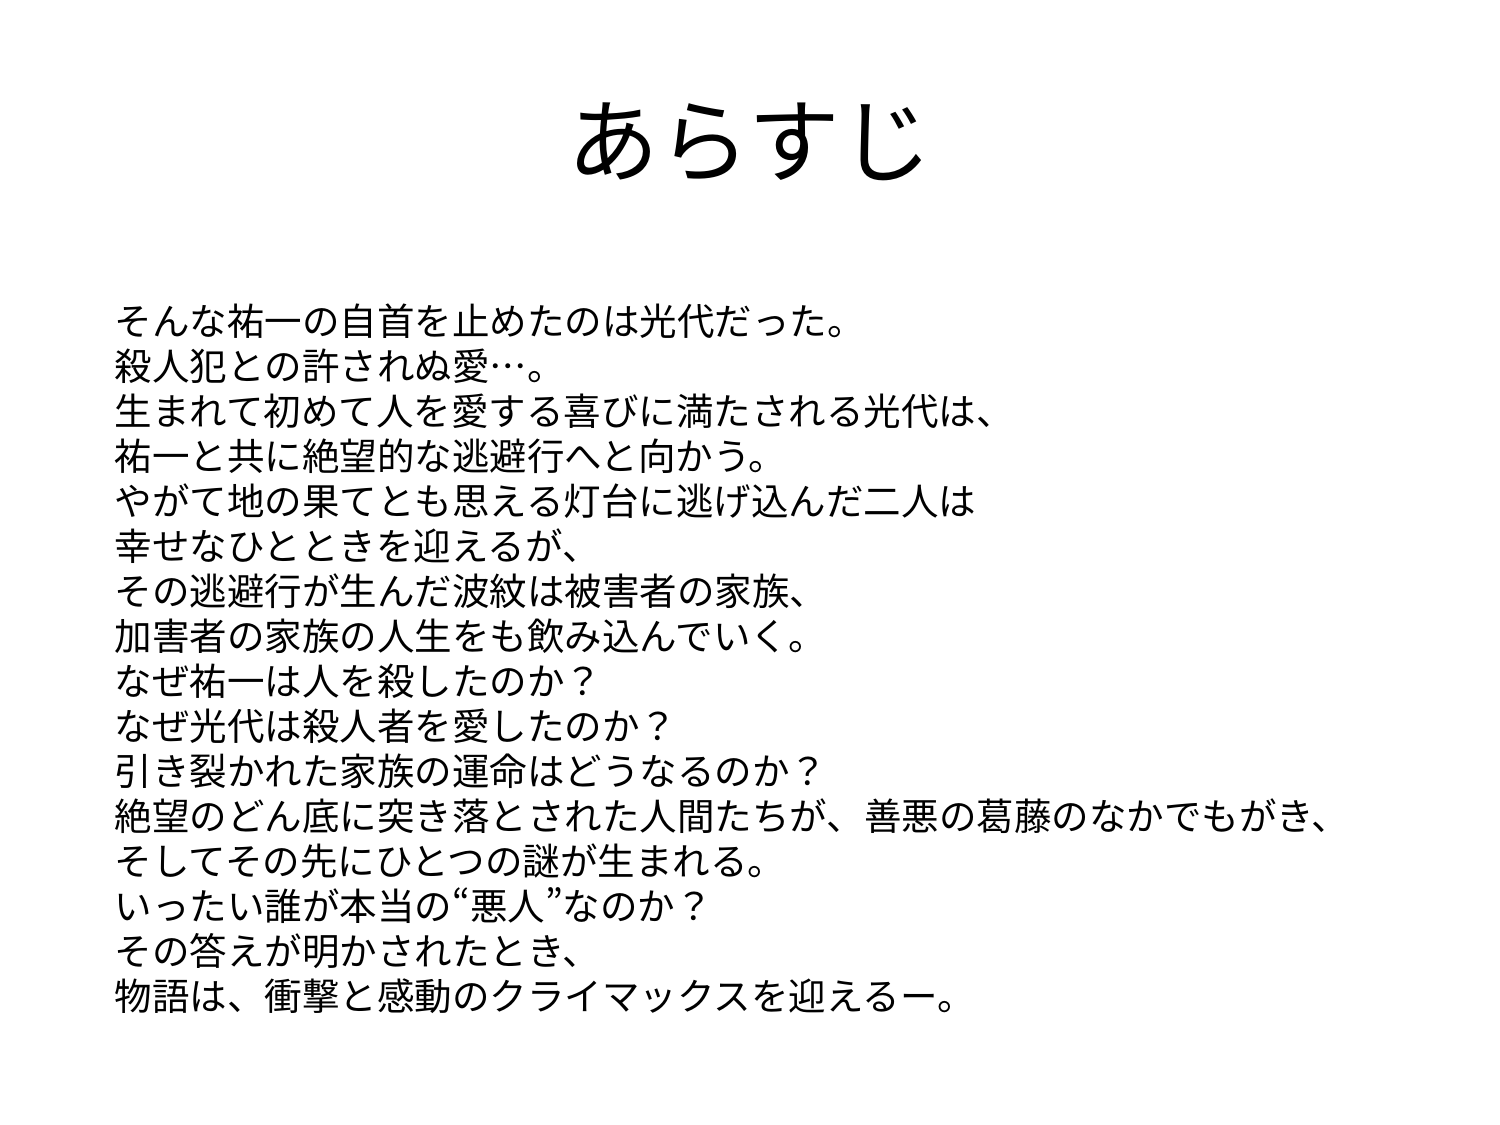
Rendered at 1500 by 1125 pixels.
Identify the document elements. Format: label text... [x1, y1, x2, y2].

text_box そんな祐一の自首を止めたのは光代だった。 殺人犯との許されぬ愛…。 生まれて初めて人を愛する喜びに満たされる光代は、 祐一と共に絶望的な逃避行へと向かう。 やがて地の果てとも思える灯台に逃げ込んだ二人は 幸せなひとときを迎えるが、 その逃避行が生んだ波紋は被害者の家族、 加害者の家族の人生をも飲み込んでいく。 なぜ祐一は人を殺したのか？ なぜ光代は殺人者を愛したのか？ 引き裂かれた家族の運命はどうなるのか？ 絶望のどん底に突き落とされた人間たちが、善悪の葛藤のなかでもがき、 そしてその先にひとつの謎が生まれる。 いったい誰が本当の“悪人”なのか？ その答えが明かされたとき、 物語は、衝撃と感動のクライマックスを迎えるー。 [100, 290, 1418, 1026]
title あらすじ [75, 45, 1425, 233]
